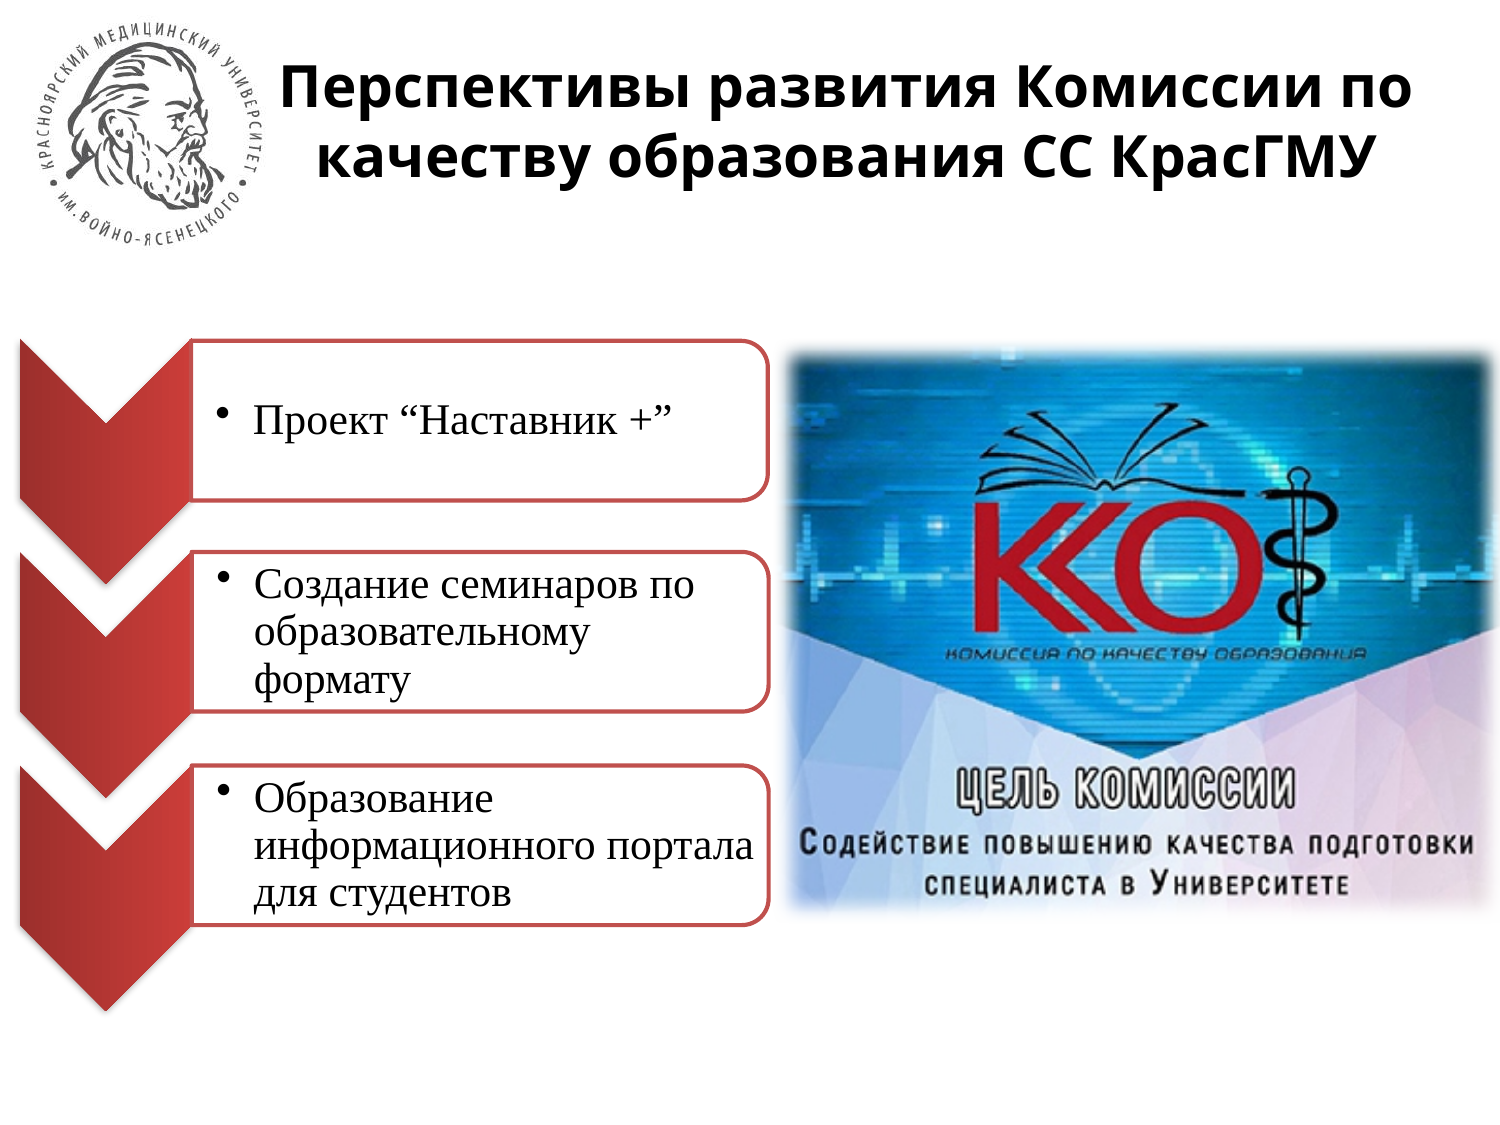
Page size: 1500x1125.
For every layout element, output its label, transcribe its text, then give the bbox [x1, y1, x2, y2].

title Перспективы развития Комиссии по качеству образования СС КрасГМУ [271, 27, 1485, 211]
picture [30, 15, 268, 254]
picture [772, 337, 1500, 924]
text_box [19, 337, 769, 1012]
